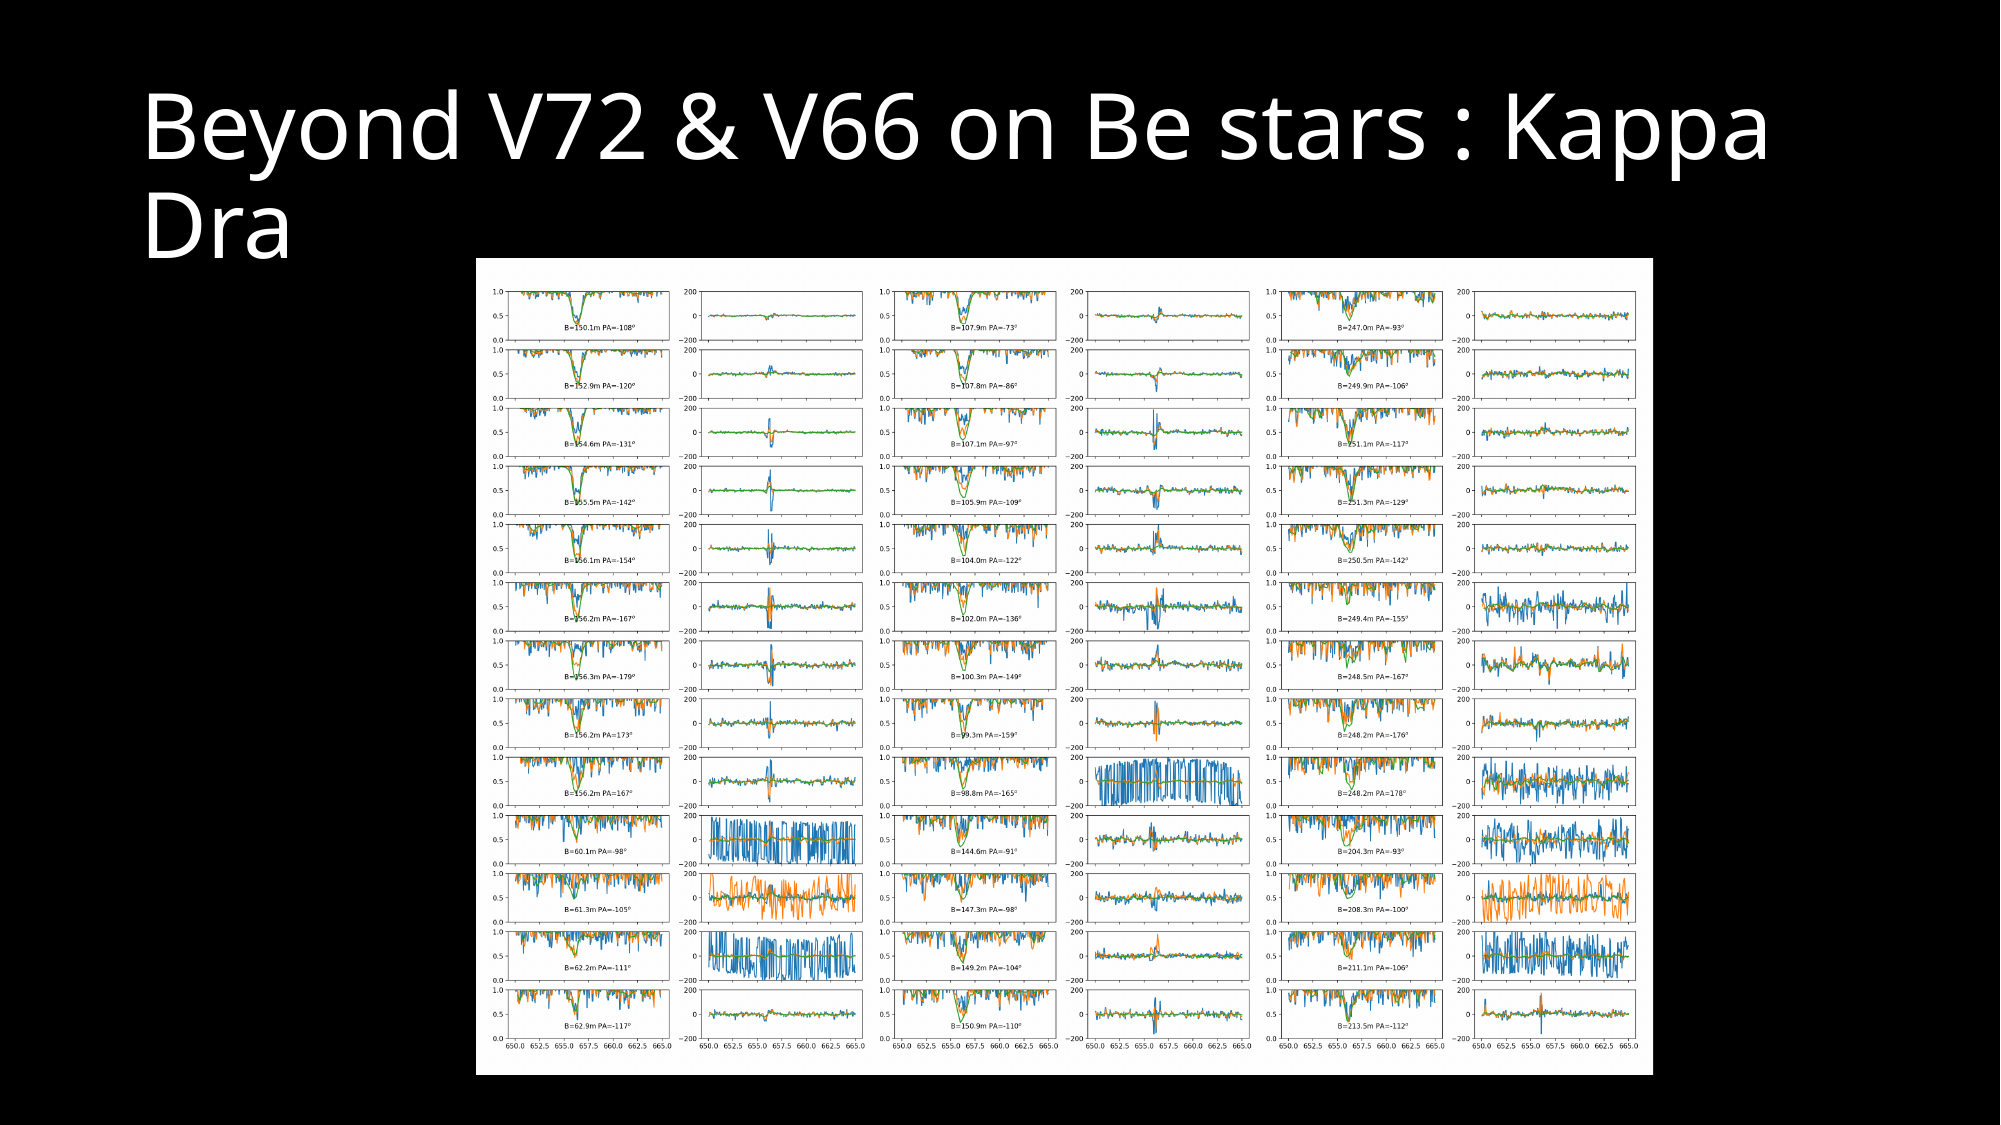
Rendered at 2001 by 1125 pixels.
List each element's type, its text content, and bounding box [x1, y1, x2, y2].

title Beyond V72 & V66 on Be stars : Kappa Dra [125, 70, 1851, 289]
picture [476, 258, 1654, 1075]
